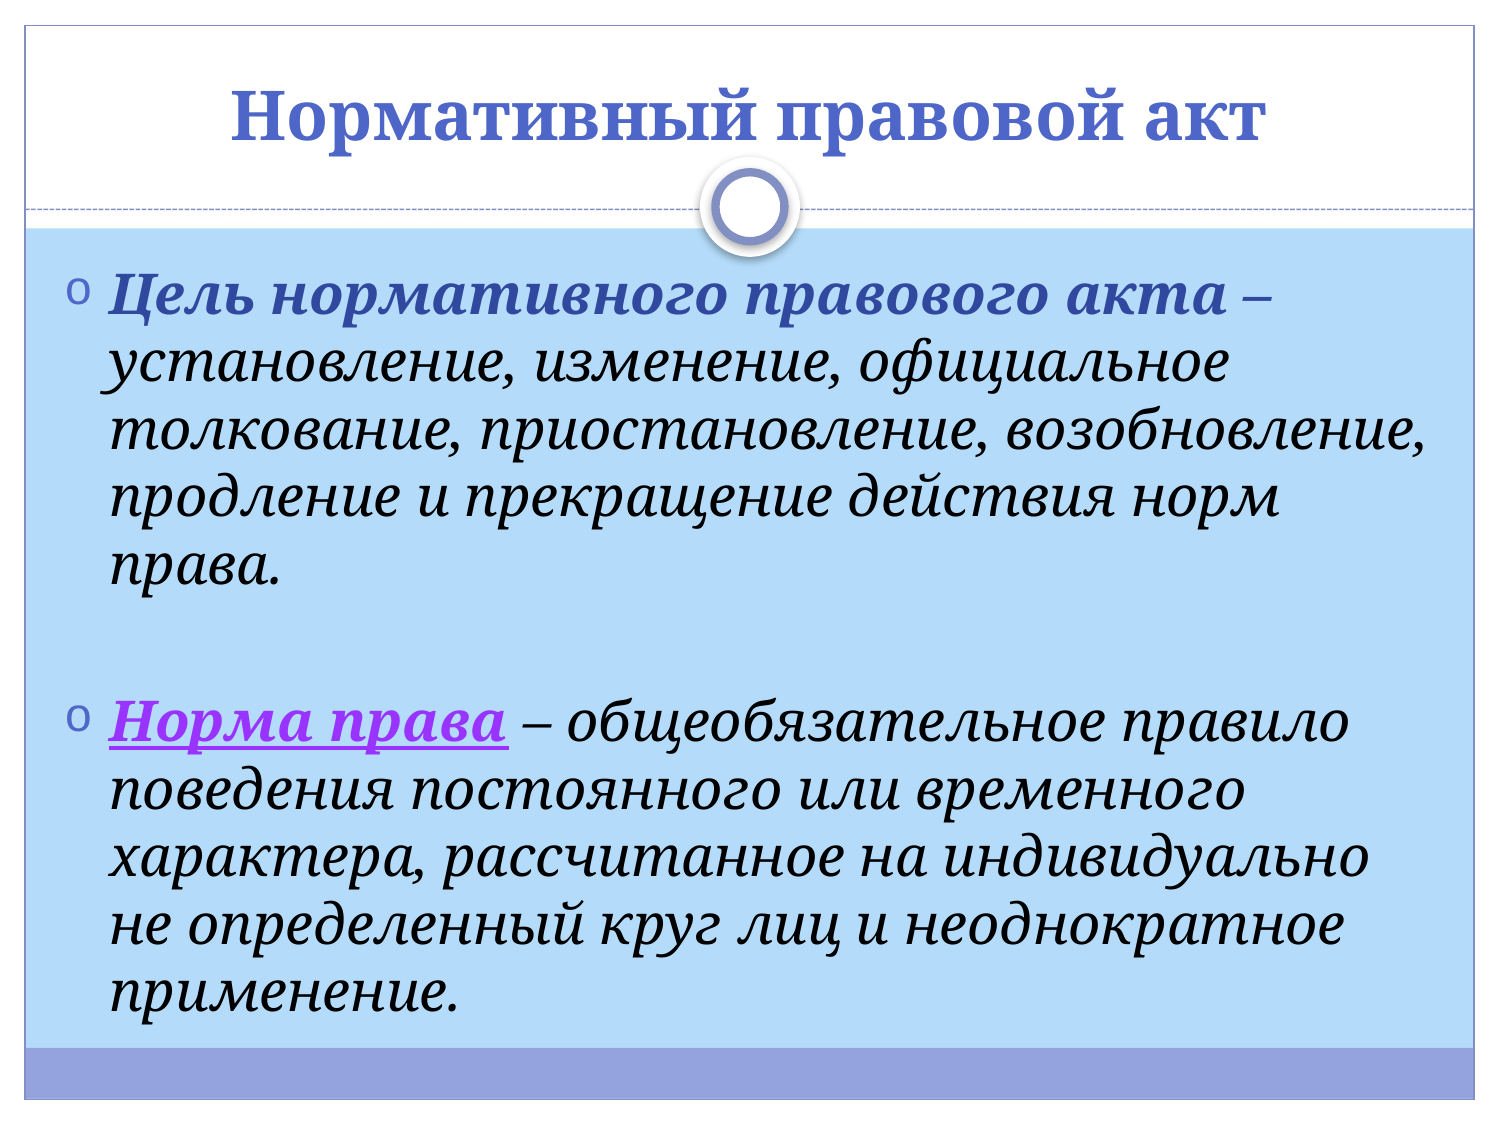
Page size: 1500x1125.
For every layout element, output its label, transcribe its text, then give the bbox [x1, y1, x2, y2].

list Цель нормативного правового акта – установление, изменение, официальное толкование, приостановление, возобновление, продление и прекращение действия норм права. Норма права – общеобязательное правило поведения постоянного или временного характера, рассчитанное на индивидуально не определенный круг лиц и неоднократное применение. [49, 250, 1445, 1001]
title Нормативный правовой акт [49, 37, 1450, 162]
